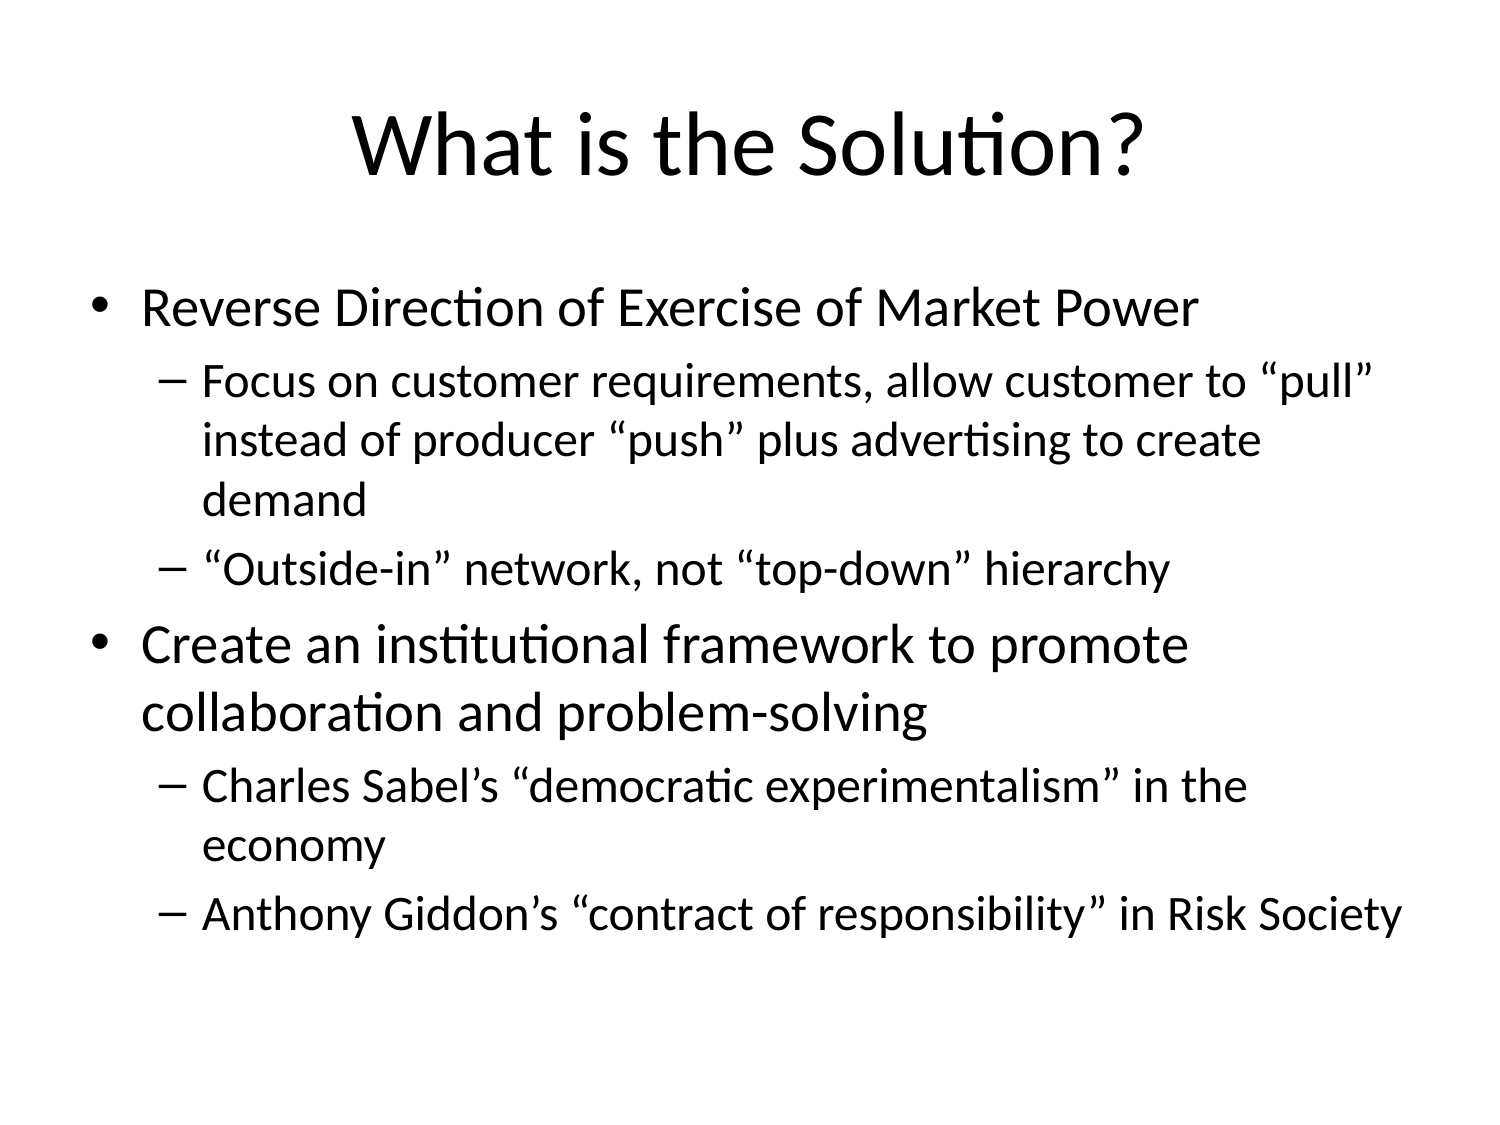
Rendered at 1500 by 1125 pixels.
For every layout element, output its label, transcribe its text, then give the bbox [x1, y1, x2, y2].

list Reverse Direction of Exercise of Market Power Focus on customer requirements, allow customer to “pull” instead of producer “push” plus advertising to create demand “Outside-in” network, not “top-down” hierarchy Create an institutional framework to promote collaboration and problem-solving Charles Sabel’s “democratic experimentalism” in the economy Anthony Giddon’s “contract of responsibility” in Risk Society [75, 262, 1425, 1005]
title What is the Solution? [75, 45, 1425, 233]
